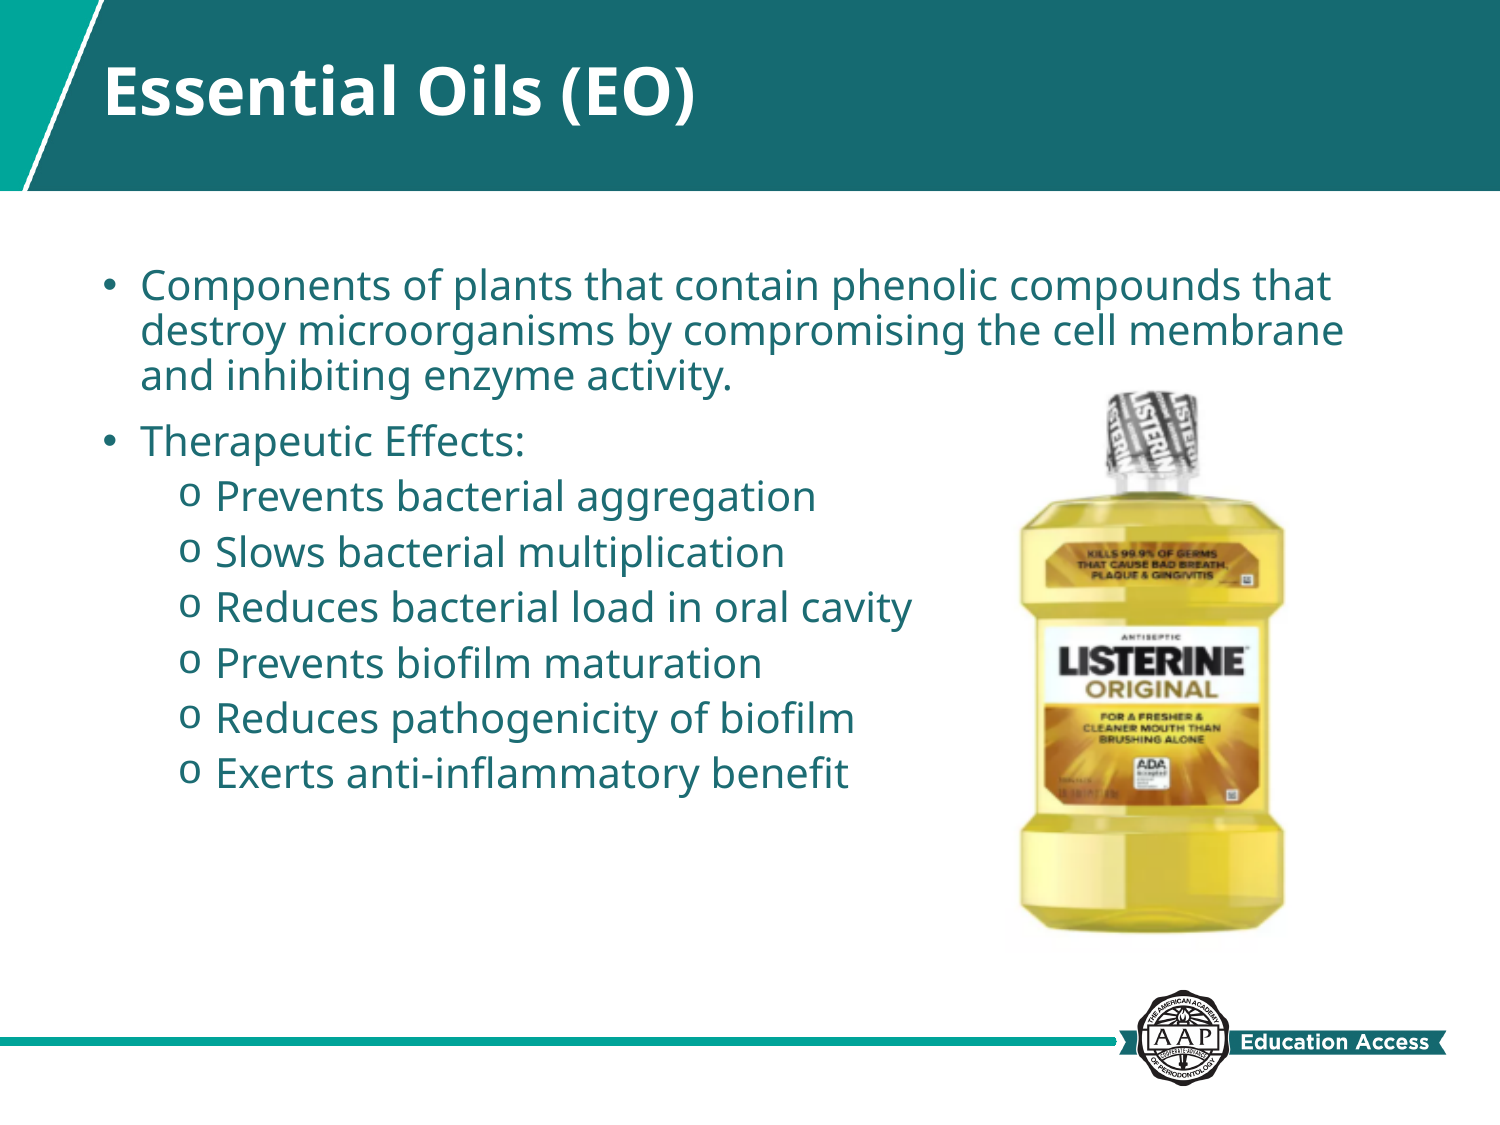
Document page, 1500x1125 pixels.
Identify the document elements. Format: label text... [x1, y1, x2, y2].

picture [0, 983, 1476, 1092]
title Essential Oils (EO) [91, 0, 1356, 189]
picture [0, 0, 1500, 209]
picture [993, 373, 1320, 953]
list Components of plants that contain phenolic compounds that destroy microorganisms by compromising the cell membrane and inhibiting enzyme activity. Therapeutic Effects: Prevents bacterial aggregation Slows bacterial multiplication Reduces bacterial load in oral cavity Prevents biofilm maturation Reduces pathogenicity of biofilm Exerts anti-inflammatory benefit [91, 258, 1385, 973]
